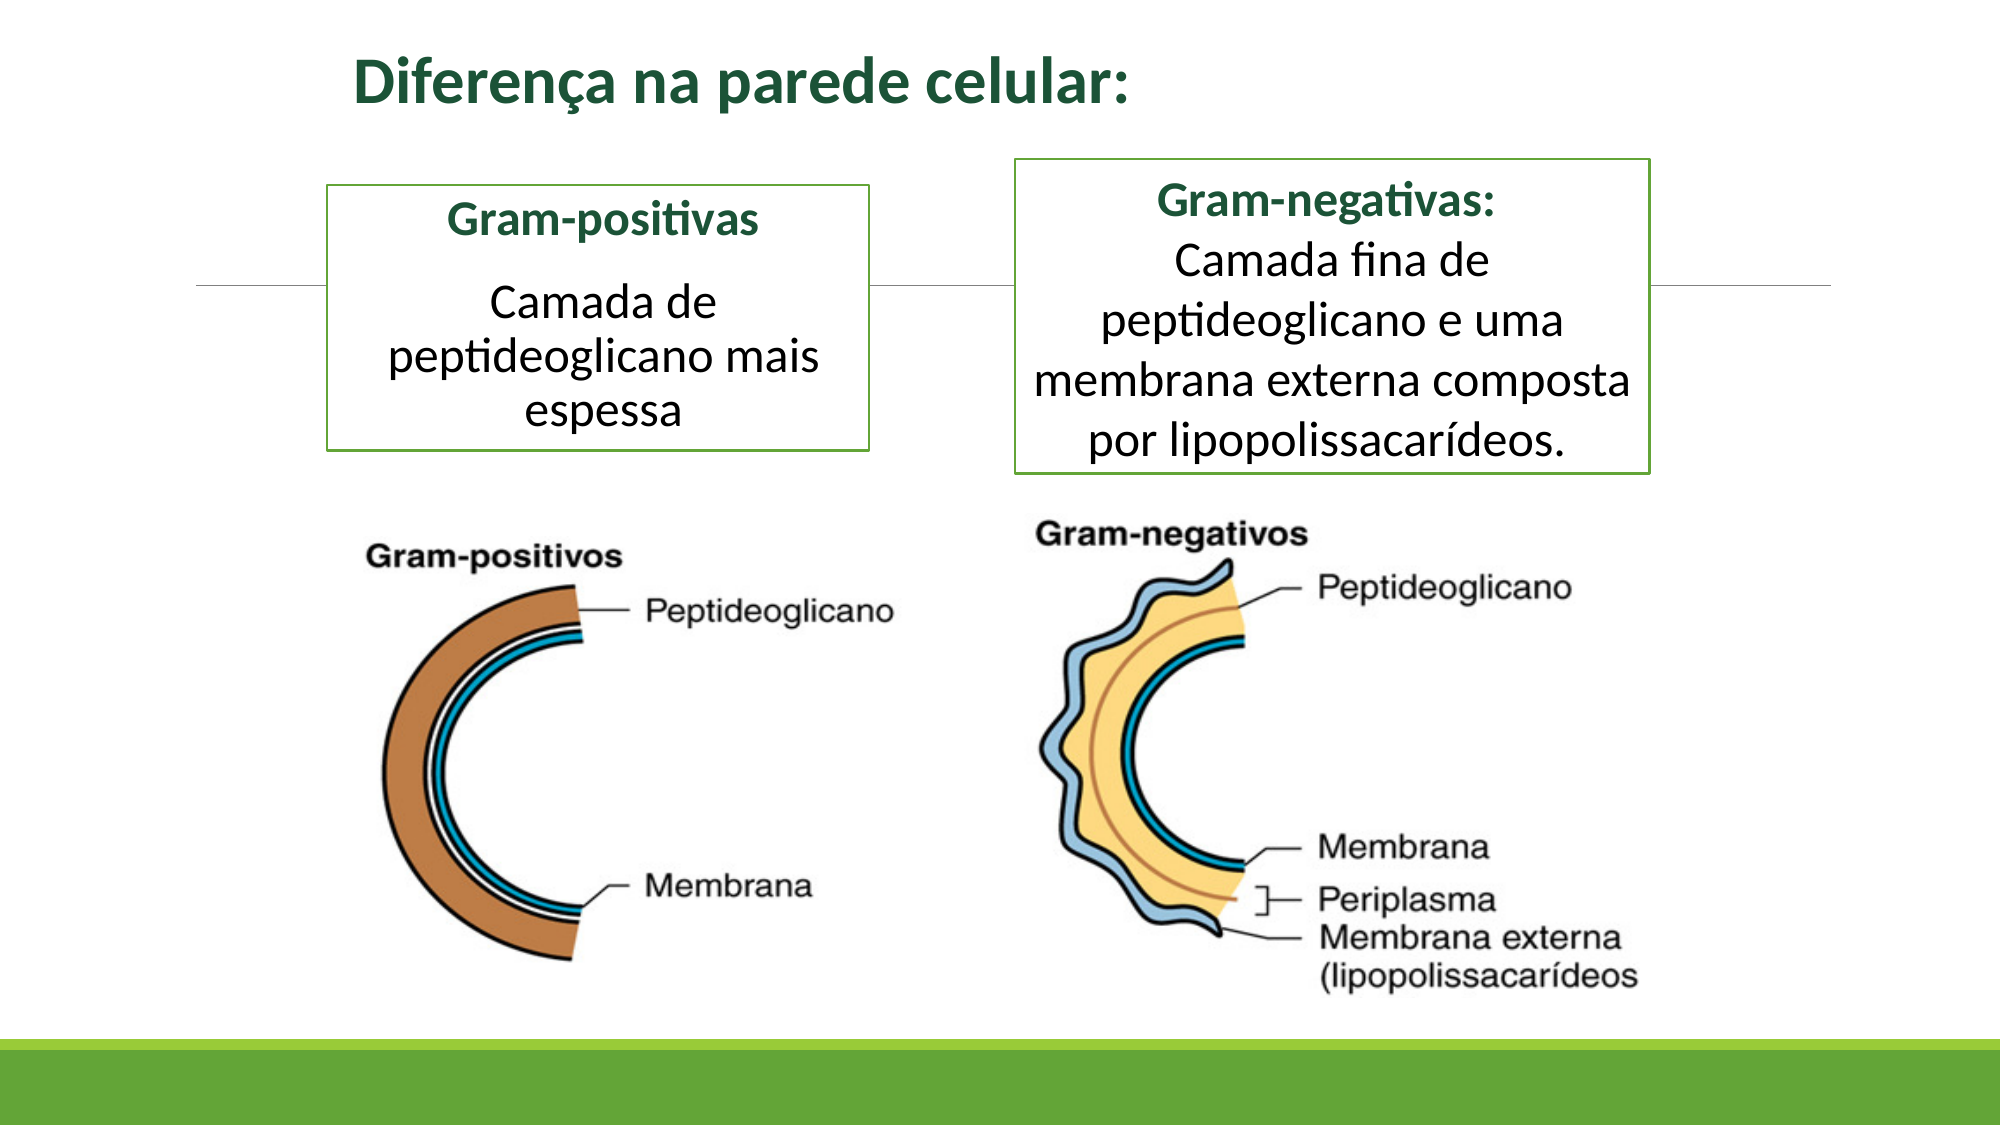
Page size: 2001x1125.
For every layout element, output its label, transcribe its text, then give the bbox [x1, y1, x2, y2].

picture [349, 536, 918, 975]
list Gram-positivas Camada de peptideoglicano mais espessa [326, 184, 870, 452]
picture [1004, 512, 1641, 998]
text_box Gram-negativas: Camada fina de peptideoglicano e uma membrana externa composta por lipopolissacarídeos. [1014, 158, 1651, 475]
text_box Diferença na parede celular: [326, 29, 1640, 148]
